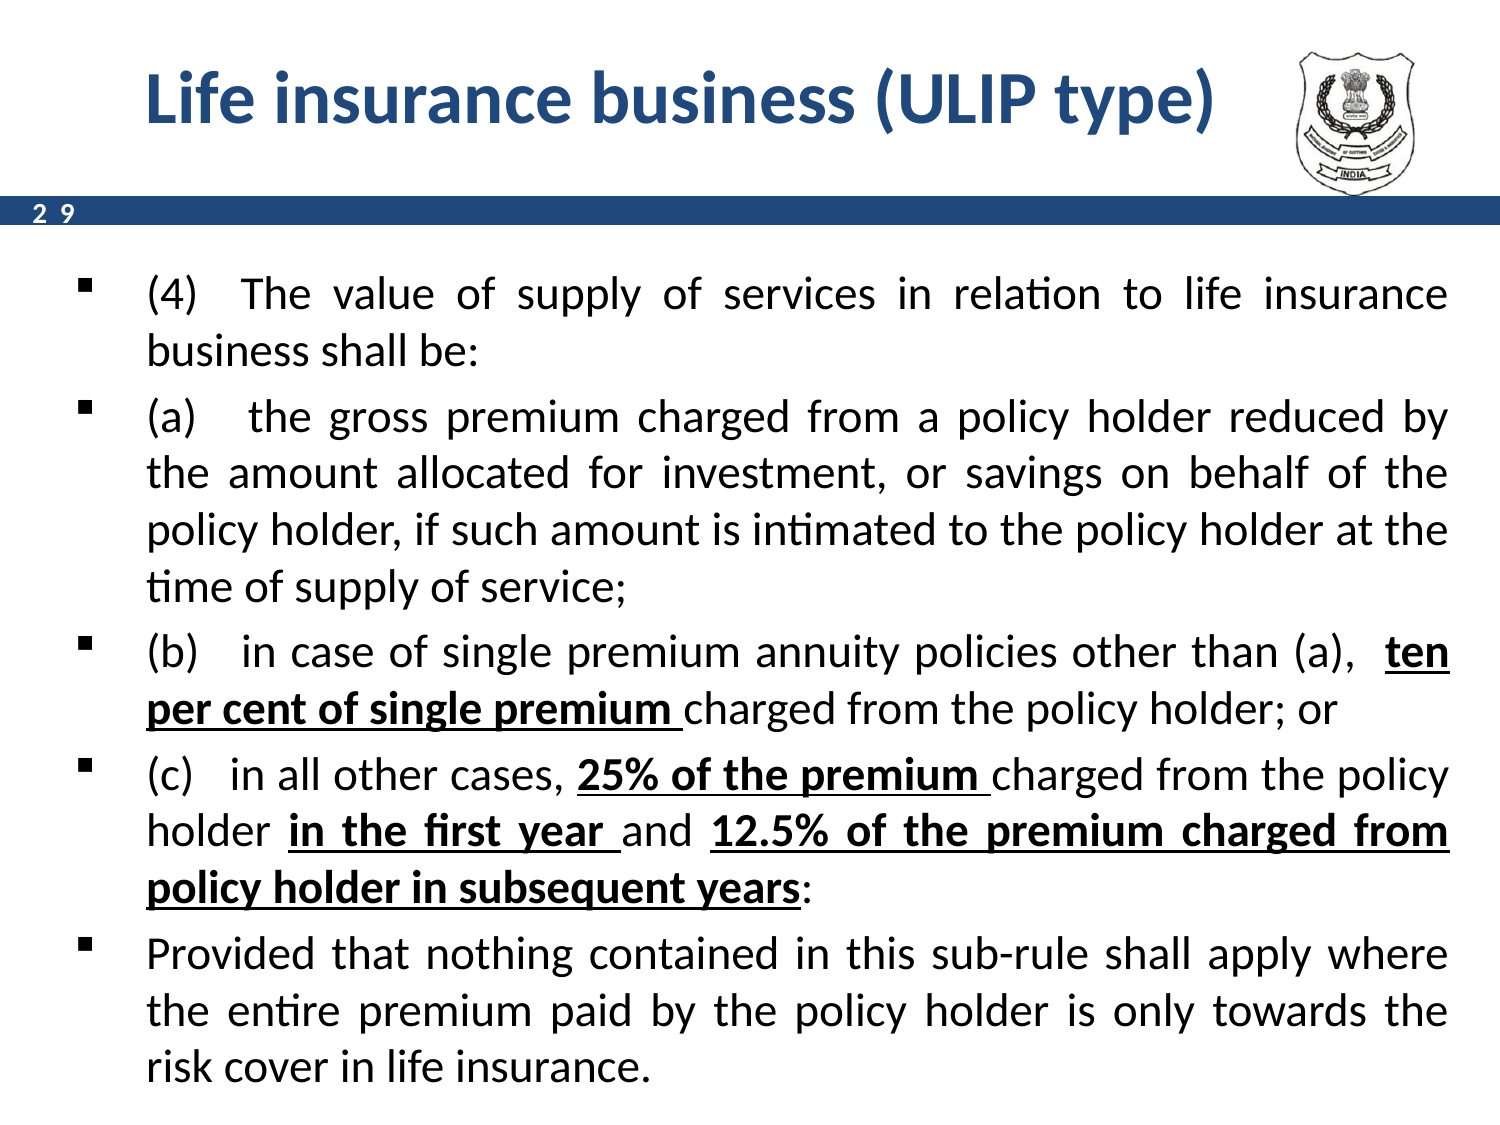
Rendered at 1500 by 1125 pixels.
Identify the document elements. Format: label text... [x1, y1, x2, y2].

text_box [0, 196, 1500, 225]
slide_number 29 [17, 187, 136, 217]
title Life insurance business (ULIP type) [76, 30, 1288, 185]
picture [1287, 40, 1423, 196]
list (4) The value of supply of services in relation to life insurance business shall be: (a) the gross premium charged from a policy holder reduced by the amount allocated for investment, or savings on behalf of the policy holder, if such amount is intimated to the policy holder at the time of supply of service; (b) in case of single premium annuity policies other than (a), ten per cent of single premium charged from the policy holder; or (c) in all other cases, 25% of the premium charged from the policy holder in the first year and 12.5% of the premium charged from policy holder in subsequent years: Provided that nothing contained in this sub-rule shall apply where the entire premium paid by the policy holder is only towards the risk cover in life insurance. [35, 255, 1465, 1106]
